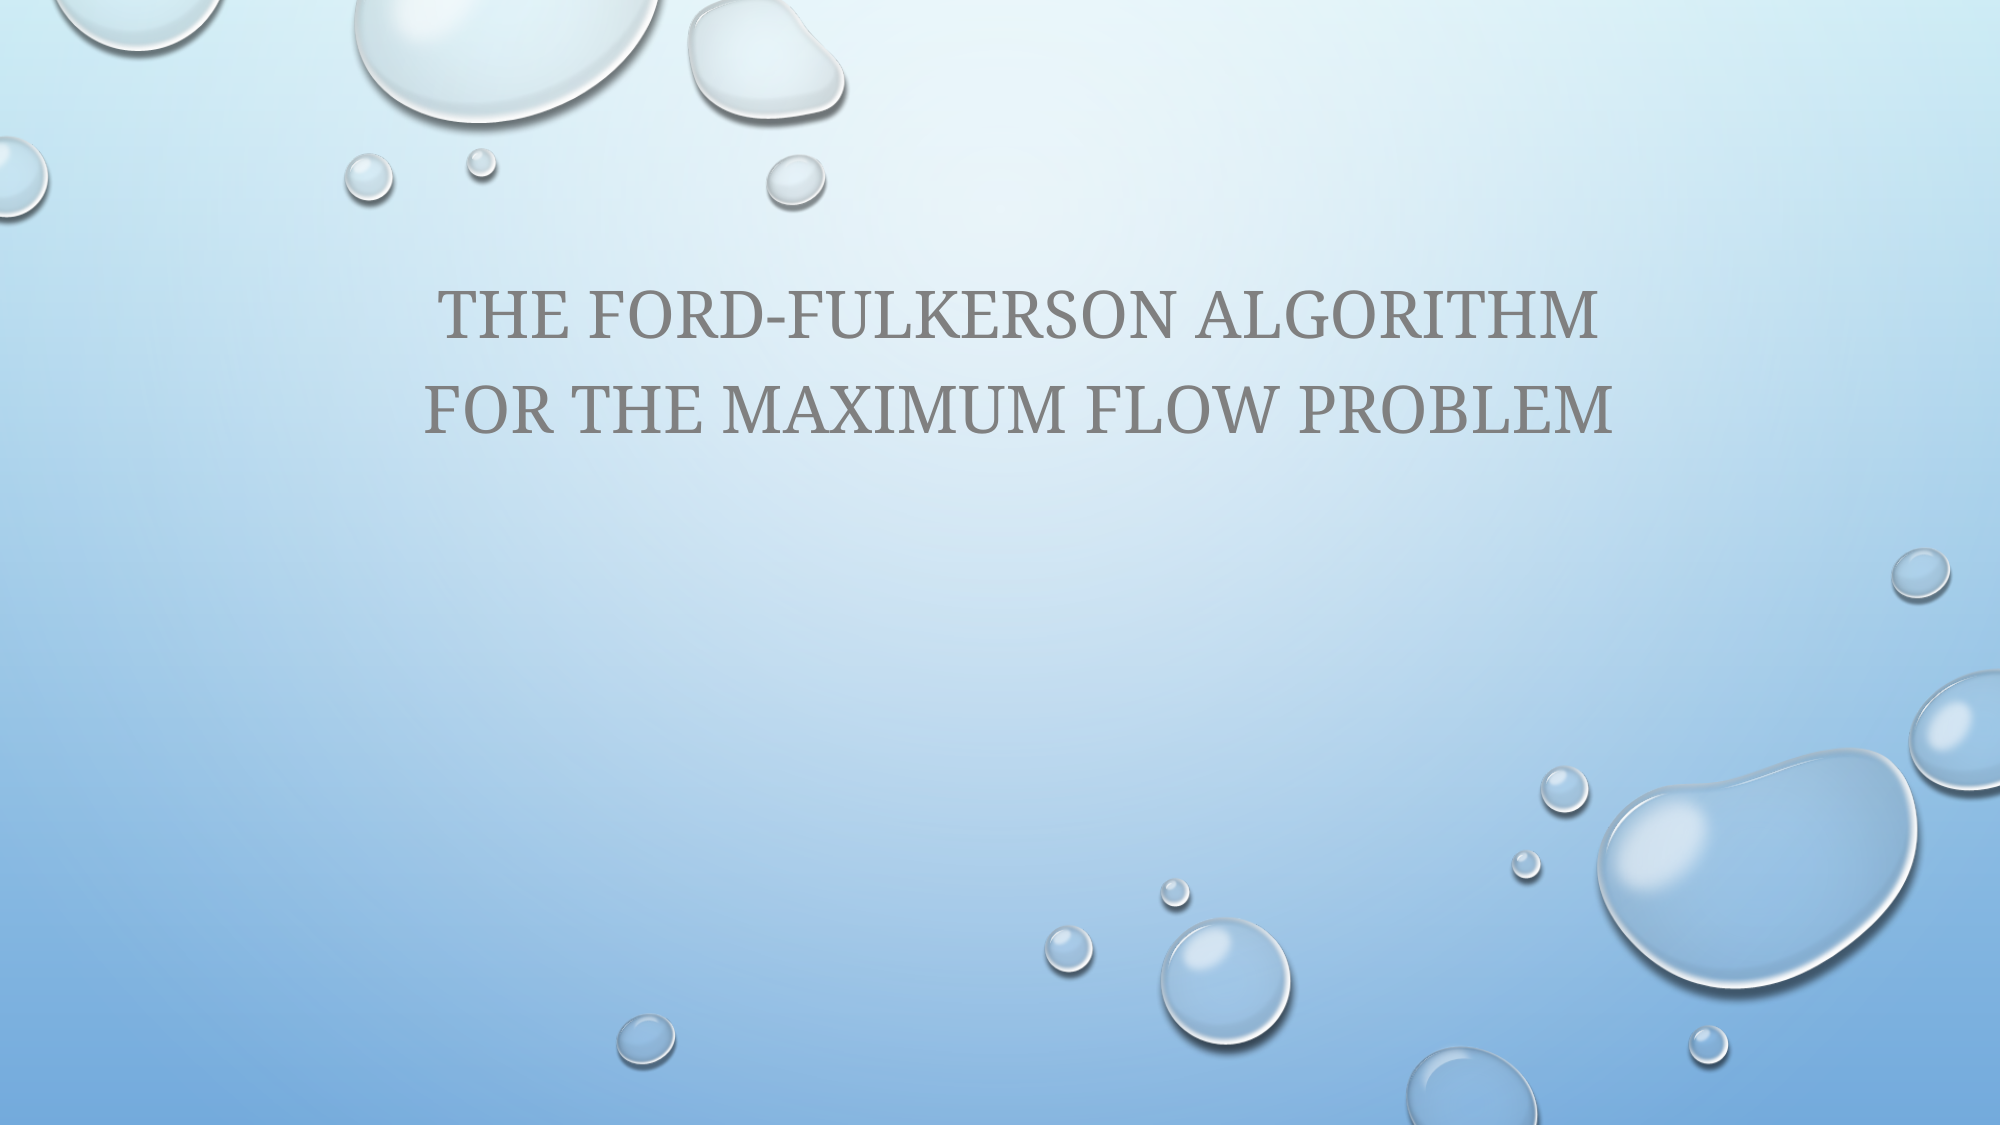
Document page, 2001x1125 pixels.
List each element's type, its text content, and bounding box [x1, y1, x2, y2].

picture [0, 0, 2000, 1125]
subtitle The Ford-Fulkerson Algorithm for the Maximum Flow Problem [399, 249, 1638, 538]
